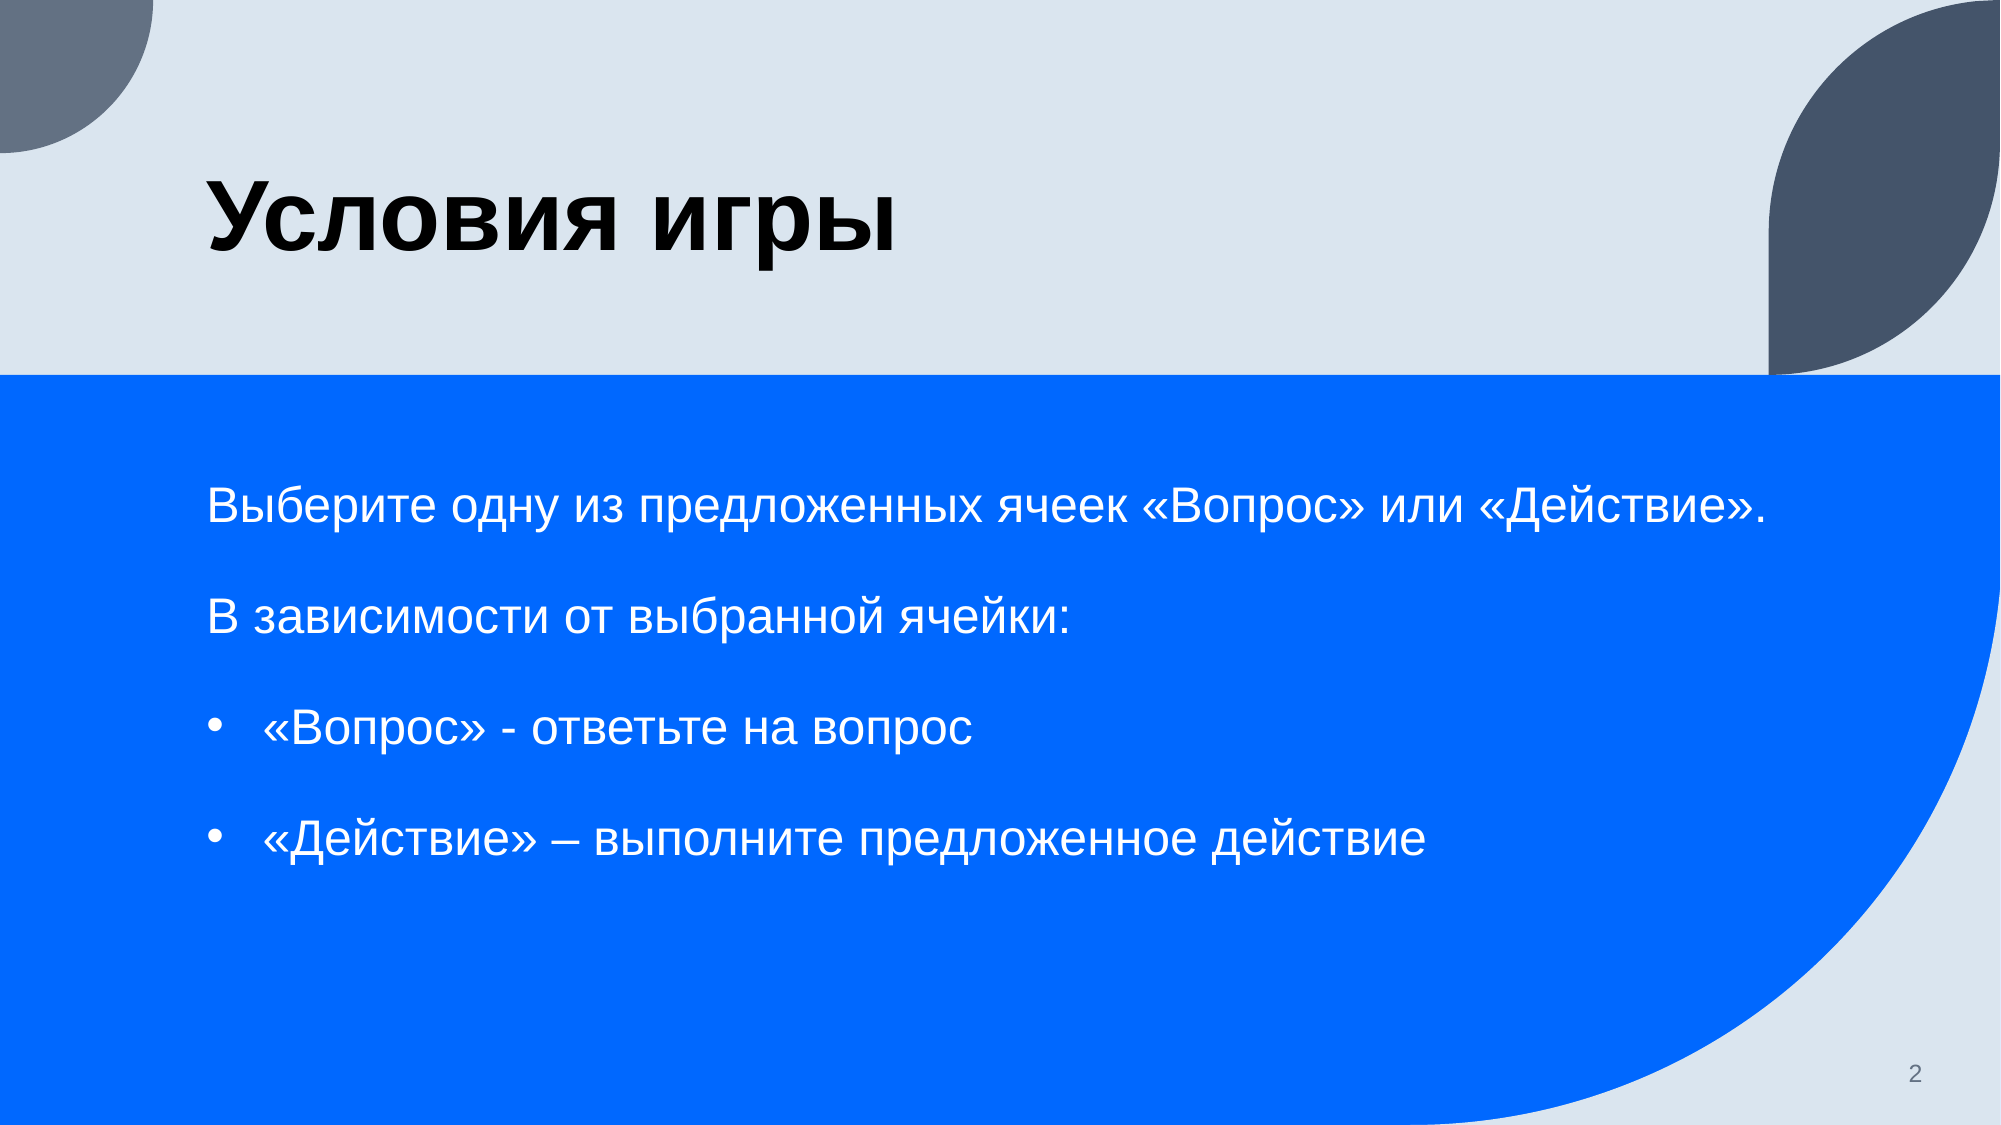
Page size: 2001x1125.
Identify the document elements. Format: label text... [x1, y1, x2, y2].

slide_number 2 [1674, 1042, 1938, 1103]
title Условия игры [191, 62, 1796, 280]
list Выберите одну из предложенных ячеек «Вопрос» или «Действие». В зависимости от выбранной ячейки: «Вопрос» - ответьте на вопрос «Действие» – выполните предложенное действие [191, 435, 1796, 999]
